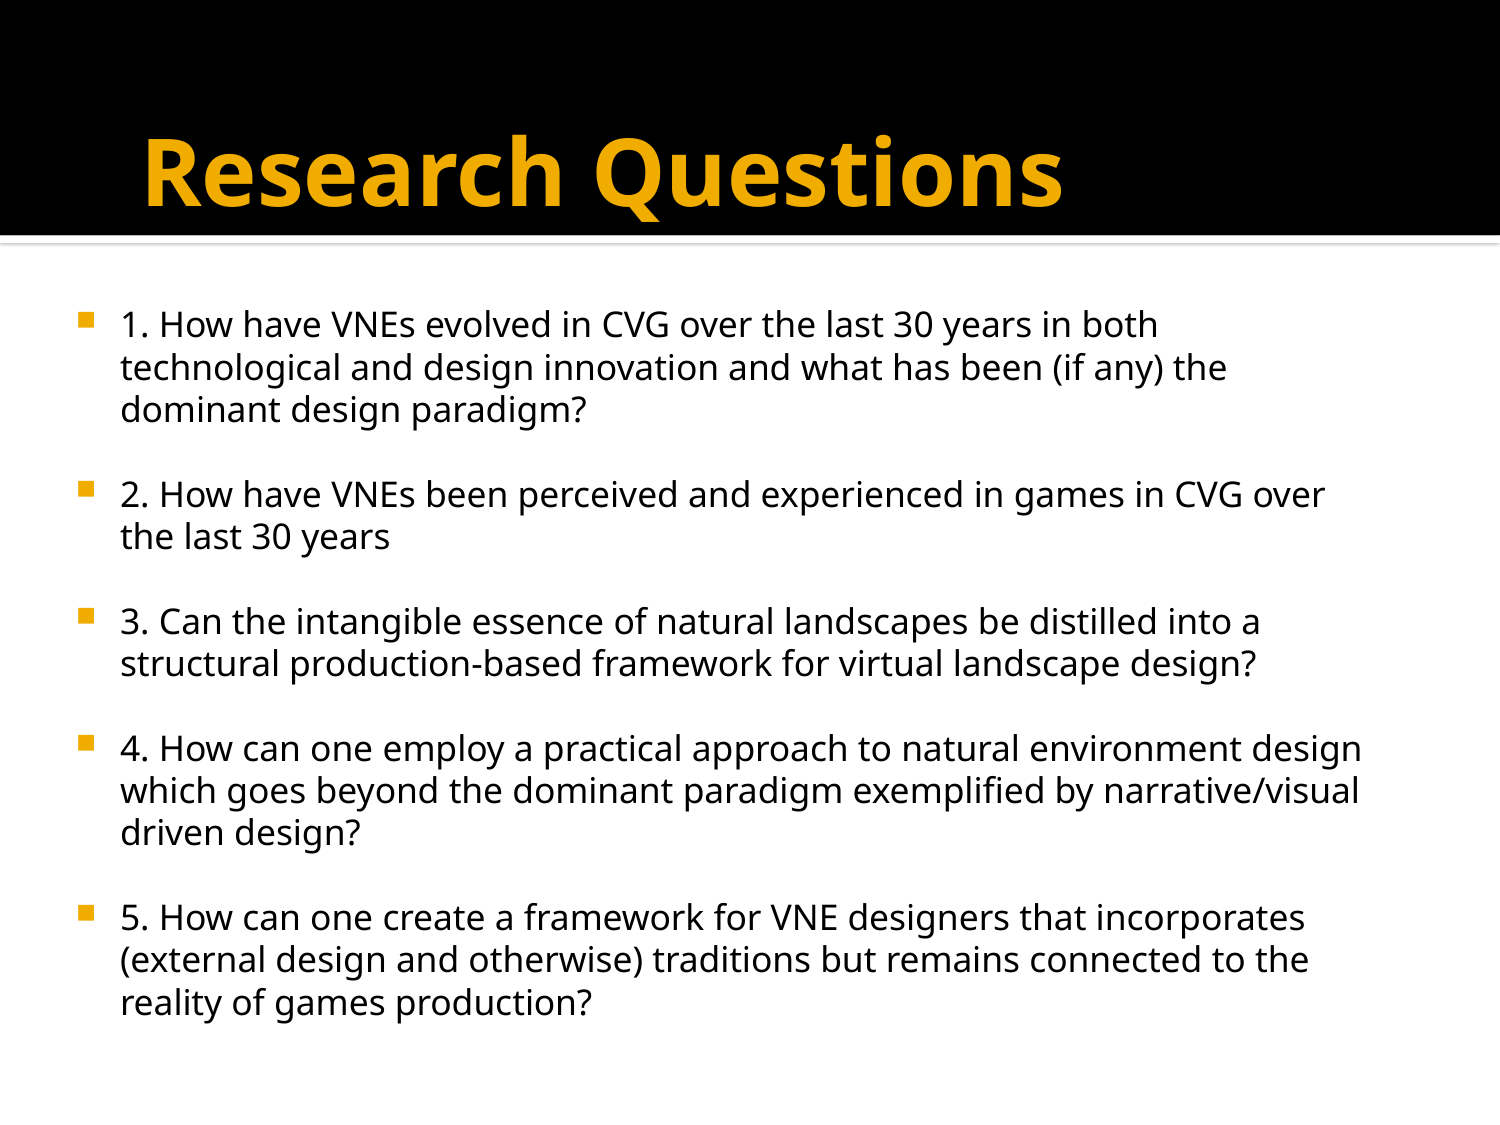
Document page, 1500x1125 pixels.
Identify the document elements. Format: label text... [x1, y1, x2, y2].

title Research Questions [125, 99, 1400, 238]
list 1. How have VNEs evolved in CVG over the last 30 years in both technological and design innovation and what has been (if any) the dominant design paradigm? 2. How have VNEs been perceived and experienced in games in CVG over the last 30 years 3. Can the intangible essence of natural landscapes be distilled into a structural production-based framework for virtual landscape design? 4. How can one employ a practical approach to natural environment design which goes beyond the dominant paradigm exemplified by narrative/visual driven design? 5. How can one create a framework for VNE designers that incorporates (external design and otherwise) traditions but remains connected to the reality of games production? [50, 287, 1400, 1038]
